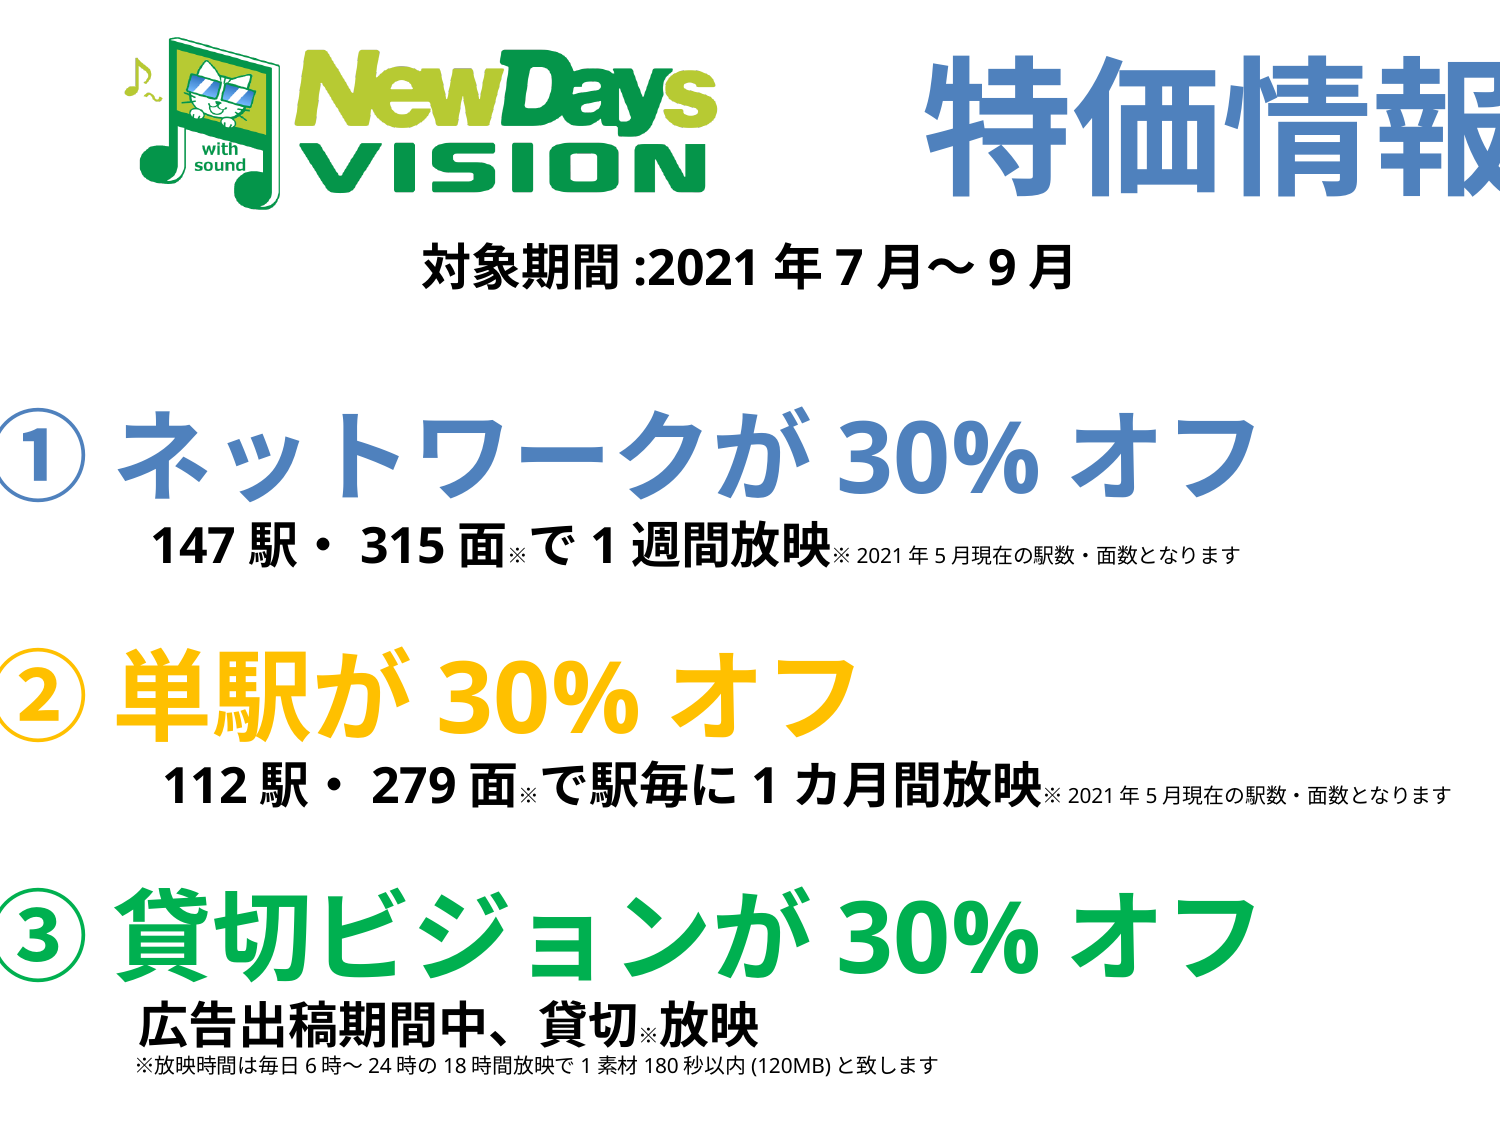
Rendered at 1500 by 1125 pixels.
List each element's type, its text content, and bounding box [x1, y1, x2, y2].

text_box 対象期間:2021年7月～9月 [406, 228, 1094, 304]
text_box 特価情報 ①ネットワークが30%オフ 147駅・315面※で1週間放映※2021年5月現在の駅数・面数となります ②単駅が30%オフ 112駅・279面※で駅毎に1カ月間放映※2021年5月現在の駅数・面数となります ③貸切ビジョンが30%オフ 広告出稿期間中、貸切※放映 ※放映時間は毎日6時～24時の18時間放映で1素材180秒以内(120MB)と致します [0, 25, 1500, 1111]
picture [118, 33, 722, 212]
